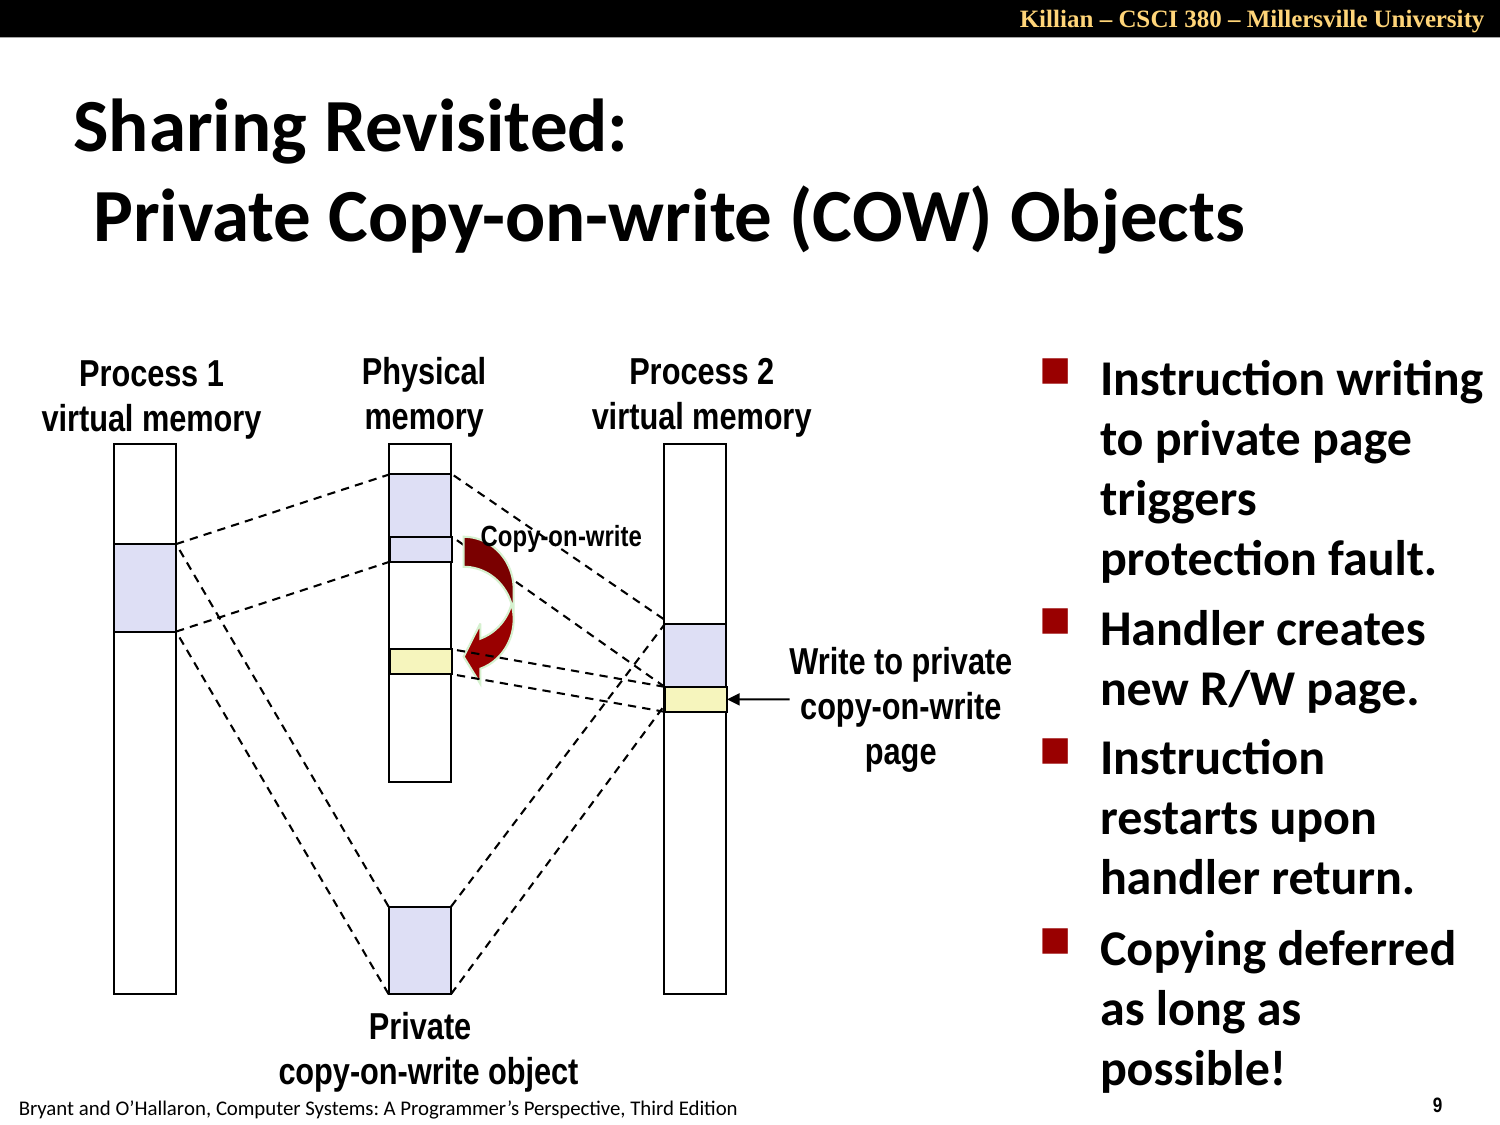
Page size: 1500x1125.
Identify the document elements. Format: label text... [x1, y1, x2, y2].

text_box [388, 474, 452, 562]
text_box Private copy-on-write object [263, 994, 594, 1100]
text_box [388, 445, 452, 474]
text_box [727, 693, 790, 706]
text_box [113, 544, 176, 632]
title Sharing Revisited: Private Copy-on-write (COW) Objects [58, 71, 1305, 263]
text_box [113, 632, 176, 995]
text_box [663, 712, 726, 995]
text_box [388, 906, 452, 994]
text_box [389, 536, 453, 562]
text_box [113, 447, 176, 544]
text_box Process 1 virtual memory [26, 341, 277, 447]
text_box Write to private copy-on-write page [774, 629, 1027, 780]
text_box Copy-on-write [465, 509, 657, 560]
text_box [388, 562, 452, 782]
text_box [389, 649, 453, 675]
text_box [663, 445, 726, 624]
text_box [663, 624, 726, 686]
text_box [664, 686, 728, 712]
list Instruction writing to private page triggers protection fault. Handler creates new R/W page. Instruction restarts upon handler return. Copying deferred as long as possible! [1028, 337, 1500, 1077]
text_box [463, 536, 514, 684]
text_box Process 2 virtual memory [576, 339, 827, 445]
text_box Physical memory [347, 339, 502, 445]
